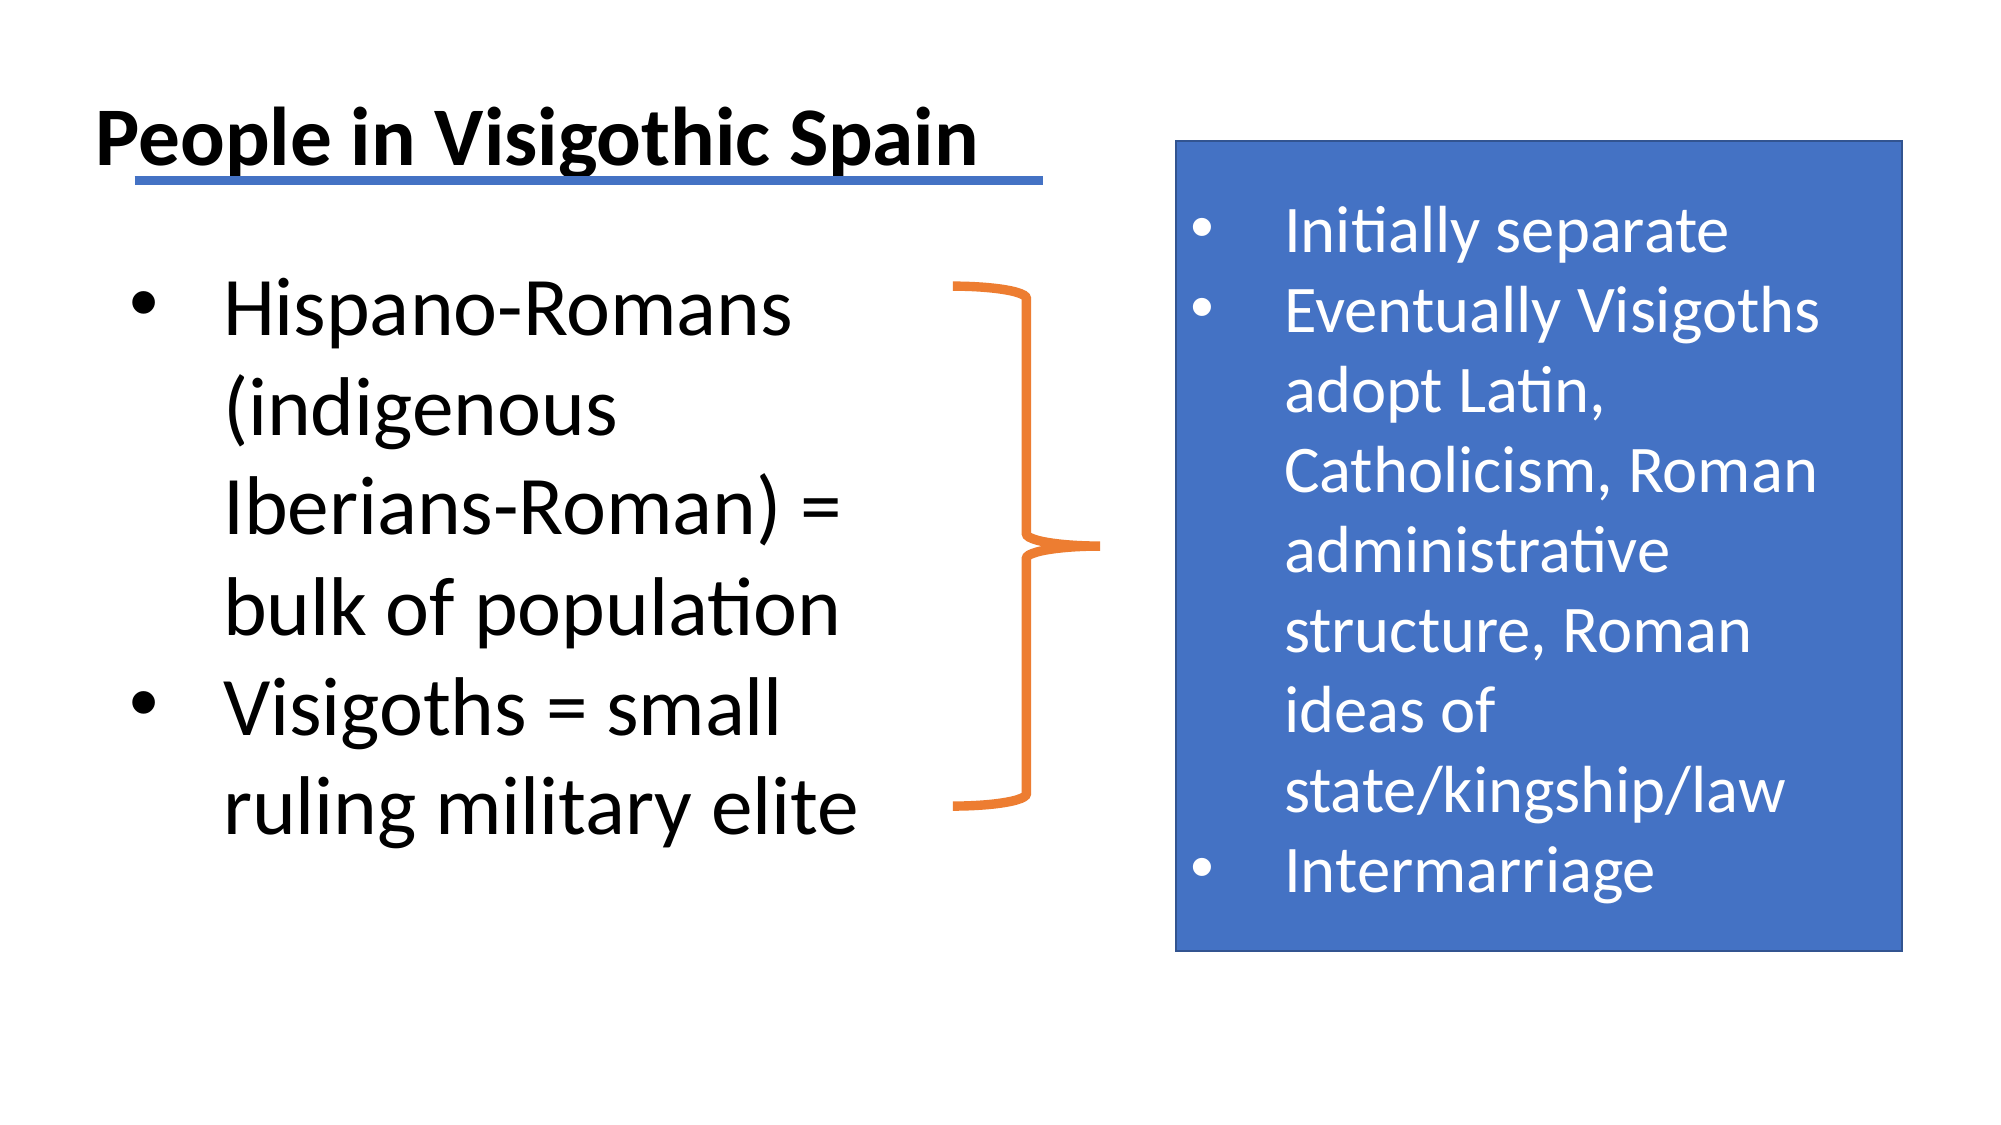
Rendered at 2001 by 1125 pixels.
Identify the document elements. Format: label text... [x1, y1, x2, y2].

text_box Initially separate Eventually Visigoths adopt Latin, Catholicism, Roman administrative structure, Roman ideas of state/kingship/law Intermarriage [1175, 140, 1903, 952]
text_box People in Visigothic Spain [80, 75, 995, 190]
text_box Hispano-Romans (indigenous Iberians-Roman) = bulk of population Visigoths = small ruling military elite [114, 244, 900, 859]
text_box [952, 285, 1101, 807]
